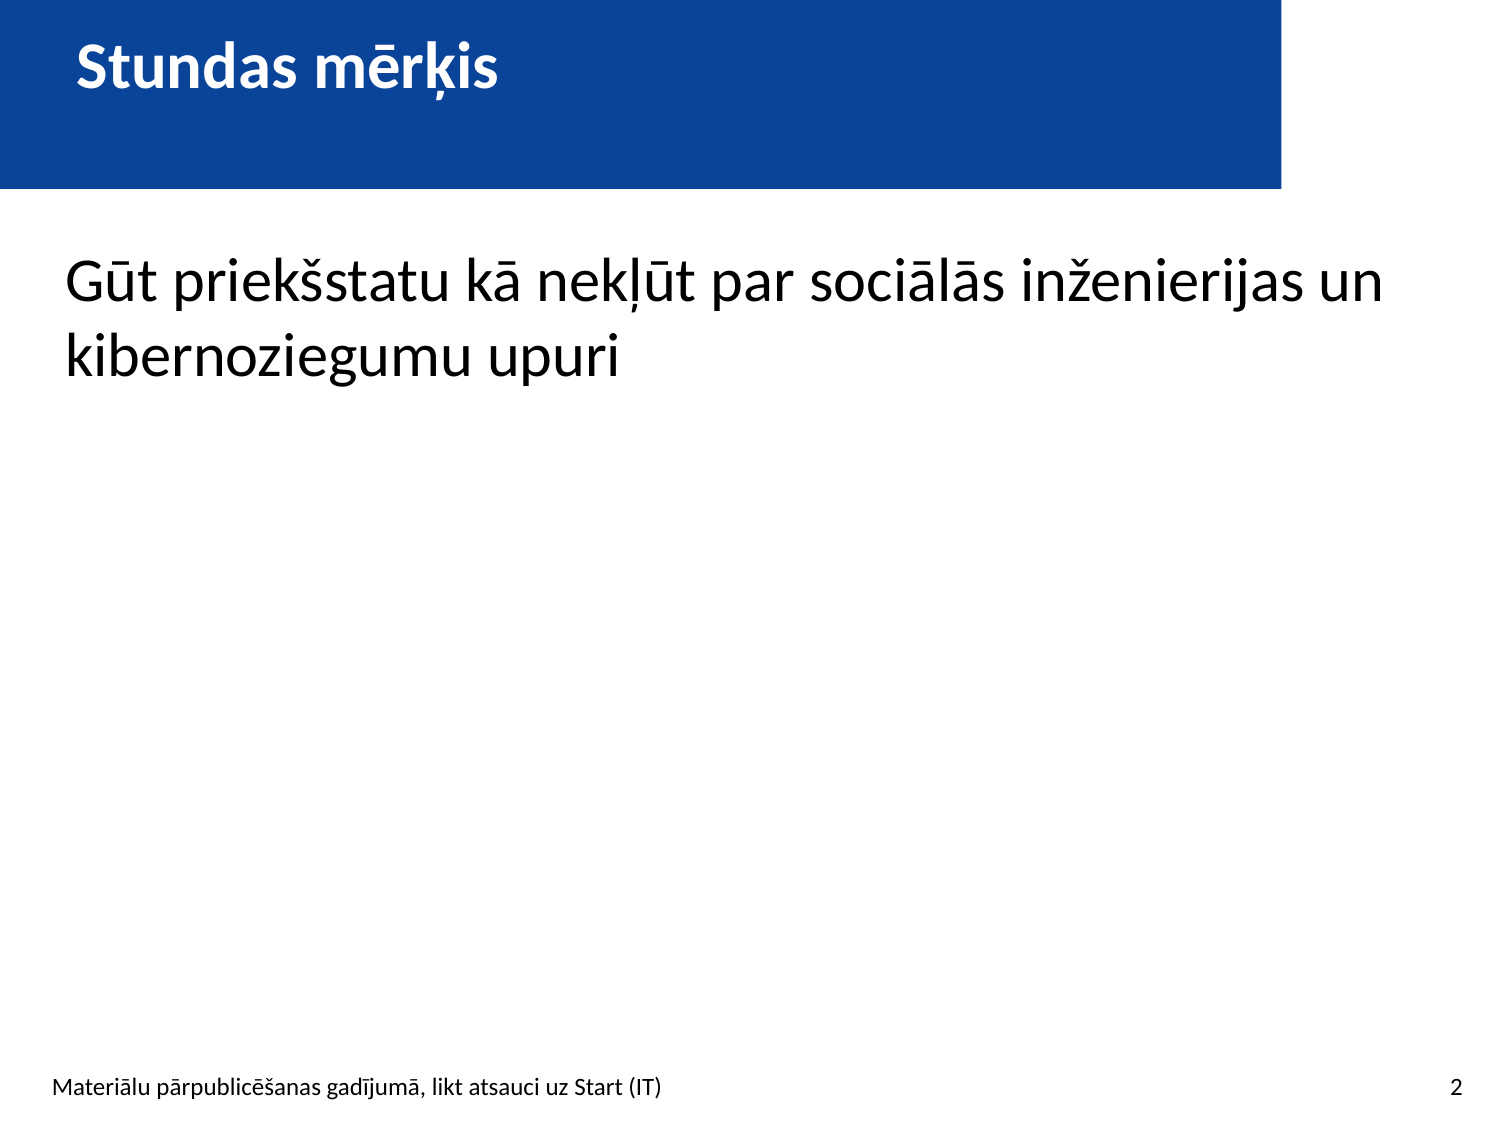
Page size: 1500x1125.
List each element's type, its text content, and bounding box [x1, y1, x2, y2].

title Stundas mērķis [76, 14, 1223, 173]
list Gūt priekšstatu kā nekļūt par sociālās inženierijas un kibernoziegumu upuri [49, 231, 1426, 1006]
slide_number 2 [1127, 1062, 1479, 1109]
